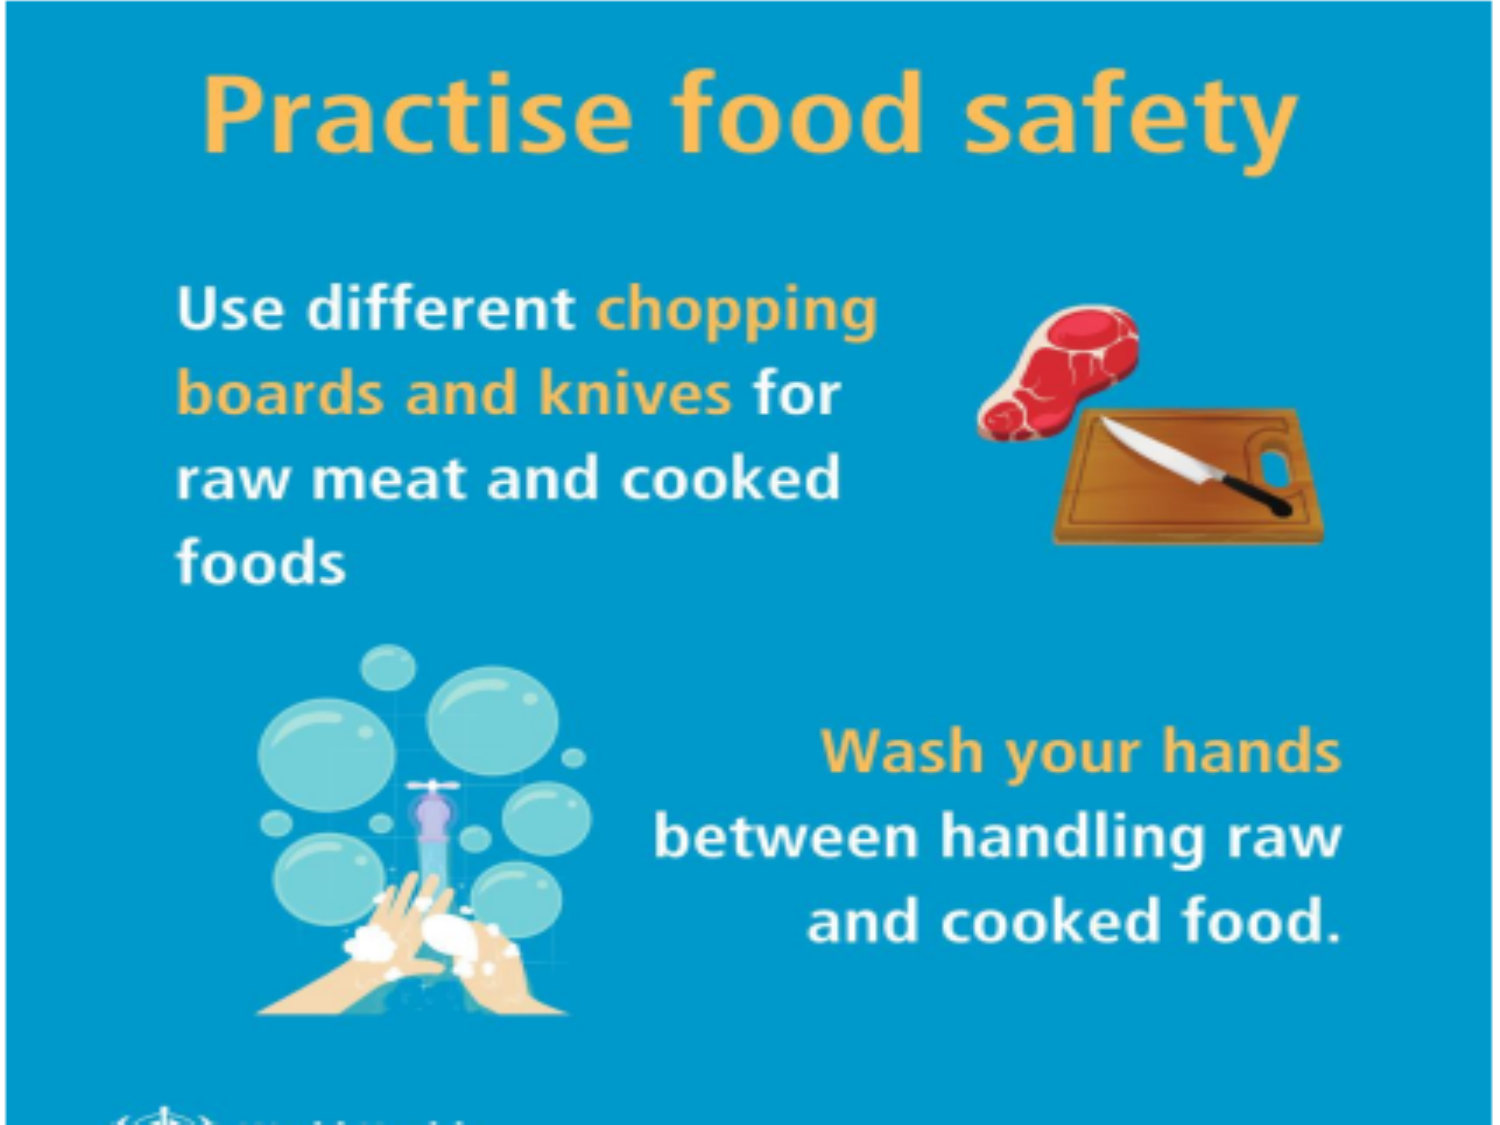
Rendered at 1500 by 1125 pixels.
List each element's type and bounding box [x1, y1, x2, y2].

list [0, 0, 1500, 1125]
